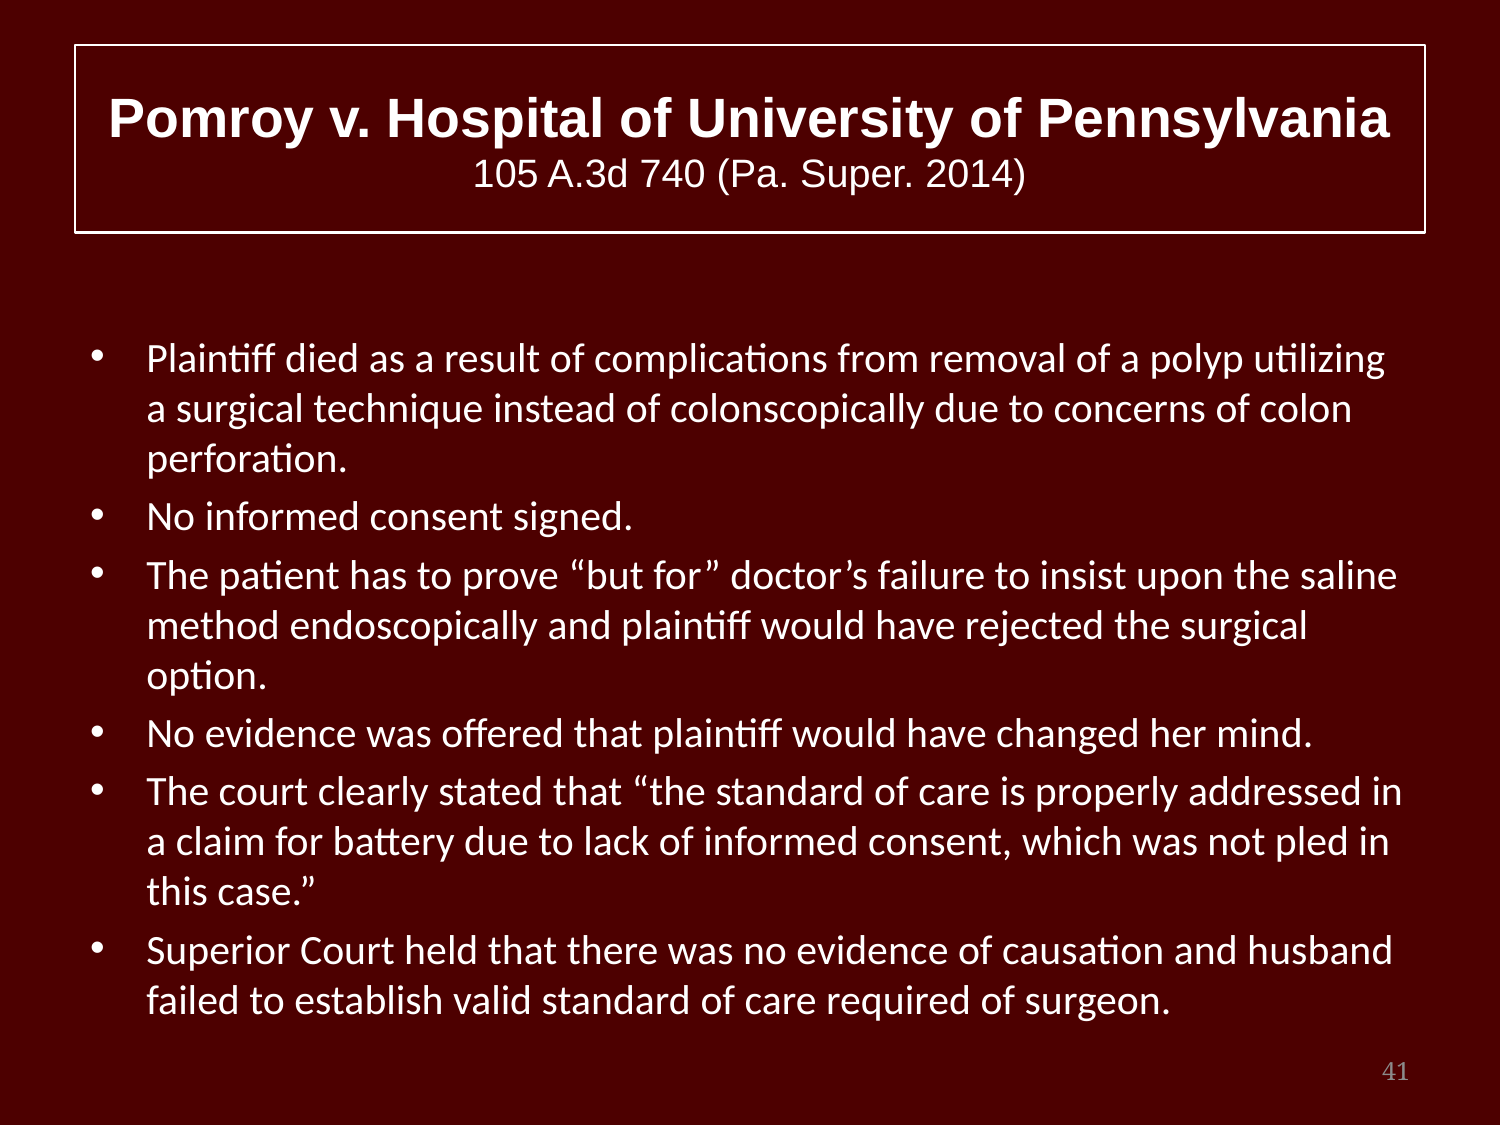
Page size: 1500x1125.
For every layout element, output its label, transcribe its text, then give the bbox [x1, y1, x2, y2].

title Pomroy v. Hospital of University of Pennsylvania 105 A.3d 740 (Pa. Super. 2014) [75, 45, 1425, 233]
list Plaintiff died as a result of complications from removal of a polyp utilizing a surgical technique instead of colonscopically due to concerns of colon perforation. No informed consent signed. The patient has to prove “but for” doctor’s failure to insist upon the saline method endoscopically and plaintiff would have rejected the surgical option. No evidence was offered that plaintiff would have changed her mind. The court clearly stated that “the standard of care is properly addressed in a claim for battery due to lack of informed consent, which was not pled in this case.” Superior Court held that there was no evidence of causation and husband failed to establish valid standard of care required of surgeon. [75, 323, 1425, 1066]
slide_number 41 [1074, 1042, 1425, 1103]
